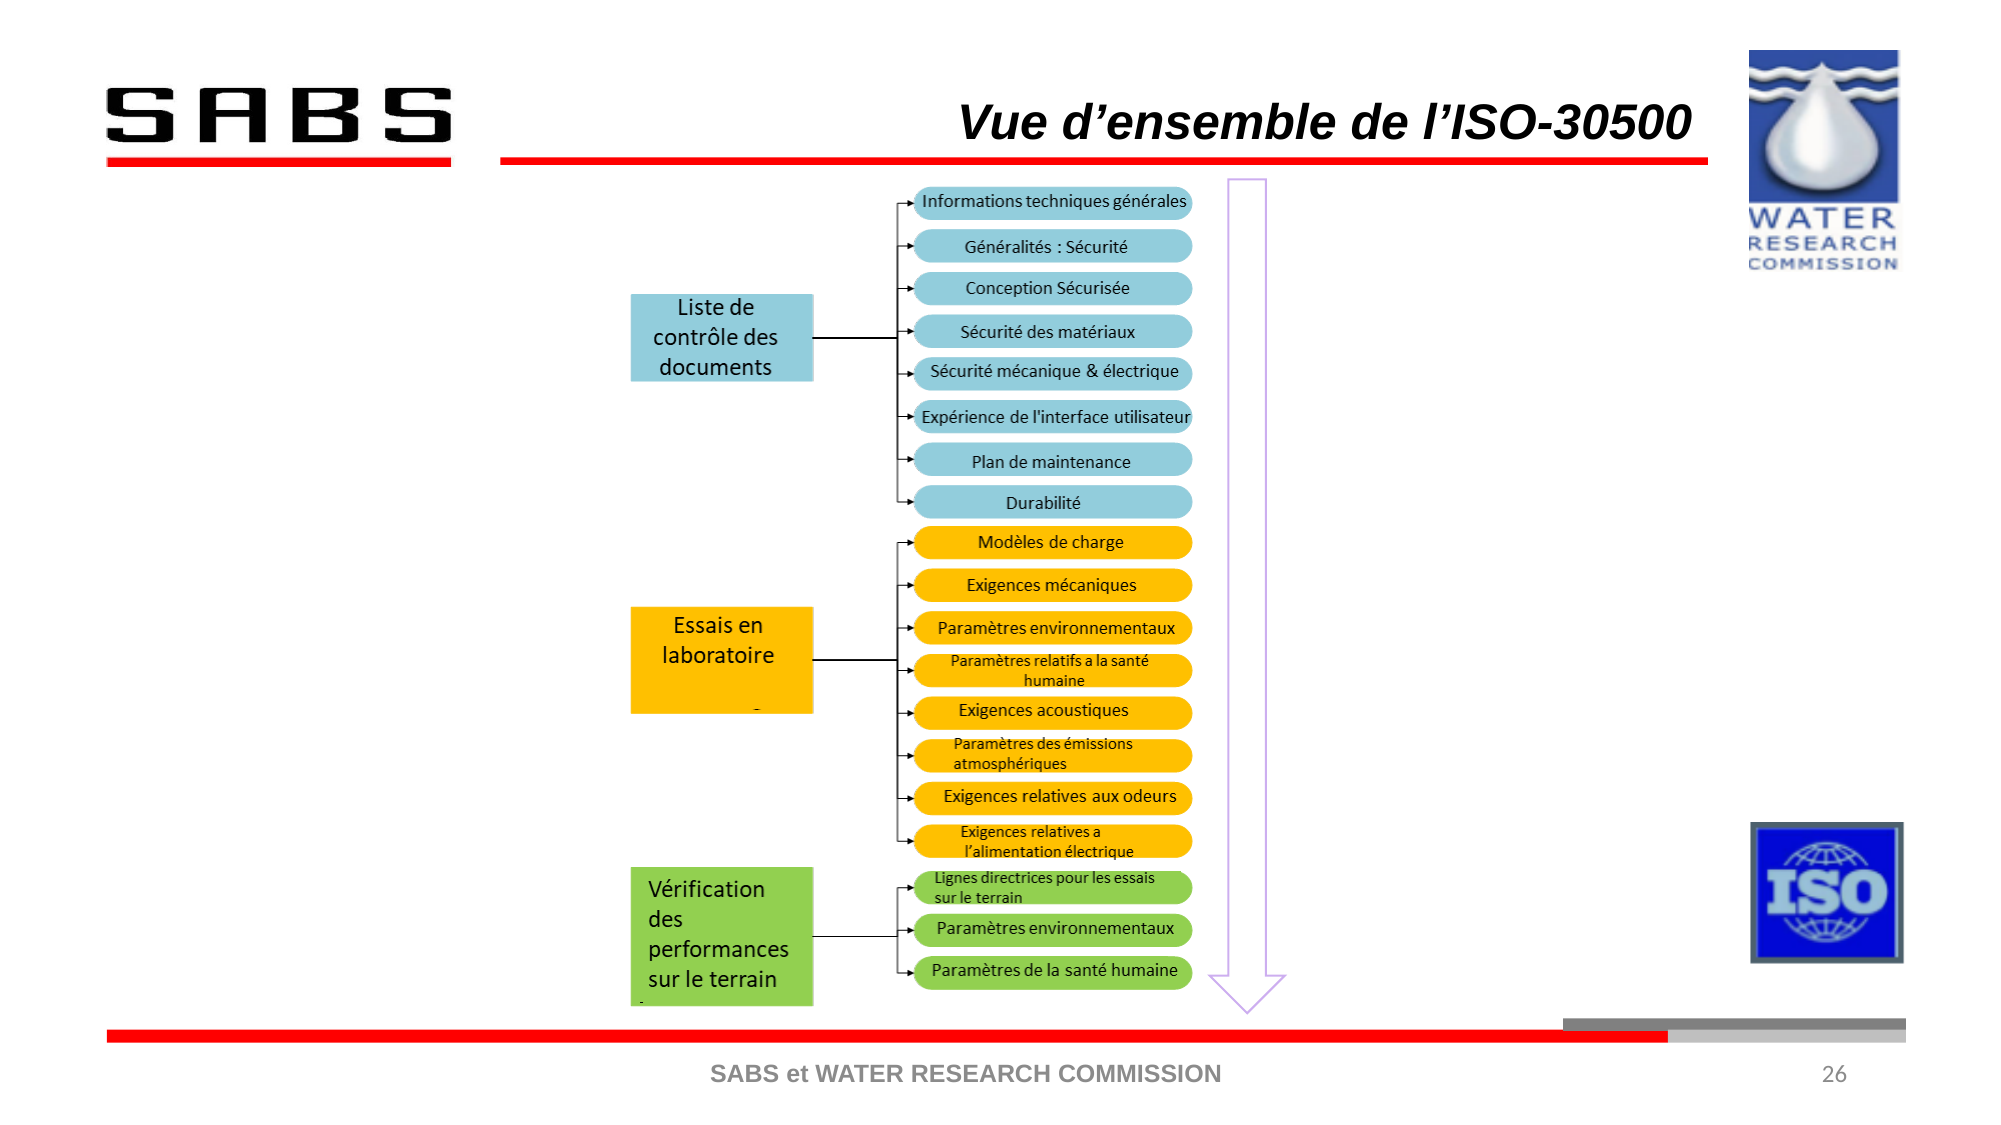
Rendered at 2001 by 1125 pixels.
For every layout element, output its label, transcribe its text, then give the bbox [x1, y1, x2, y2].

picture [1749, 50, 1906, 272]
picture [106, 84, 459, 167]
picture [1749, 822, 1906, 966]
slide_number 26 [1412, 1042, 1863, 1103]
text_box [1210, 178, 1288, 1015]
list Vue d’ensemble de l’ISO-30500 [861, 22, 1708, 158]
picture [621, 181, 1210, 1020]
